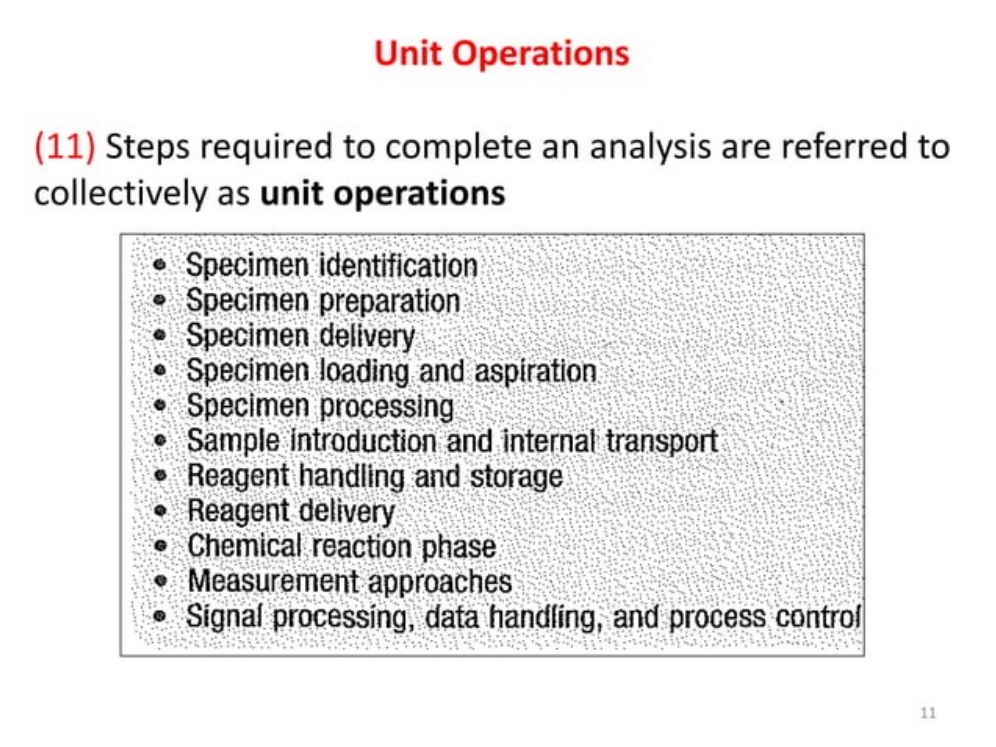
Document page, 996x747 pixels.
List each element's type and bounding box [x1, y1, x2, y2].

picture [24, 37, 951, 726]
